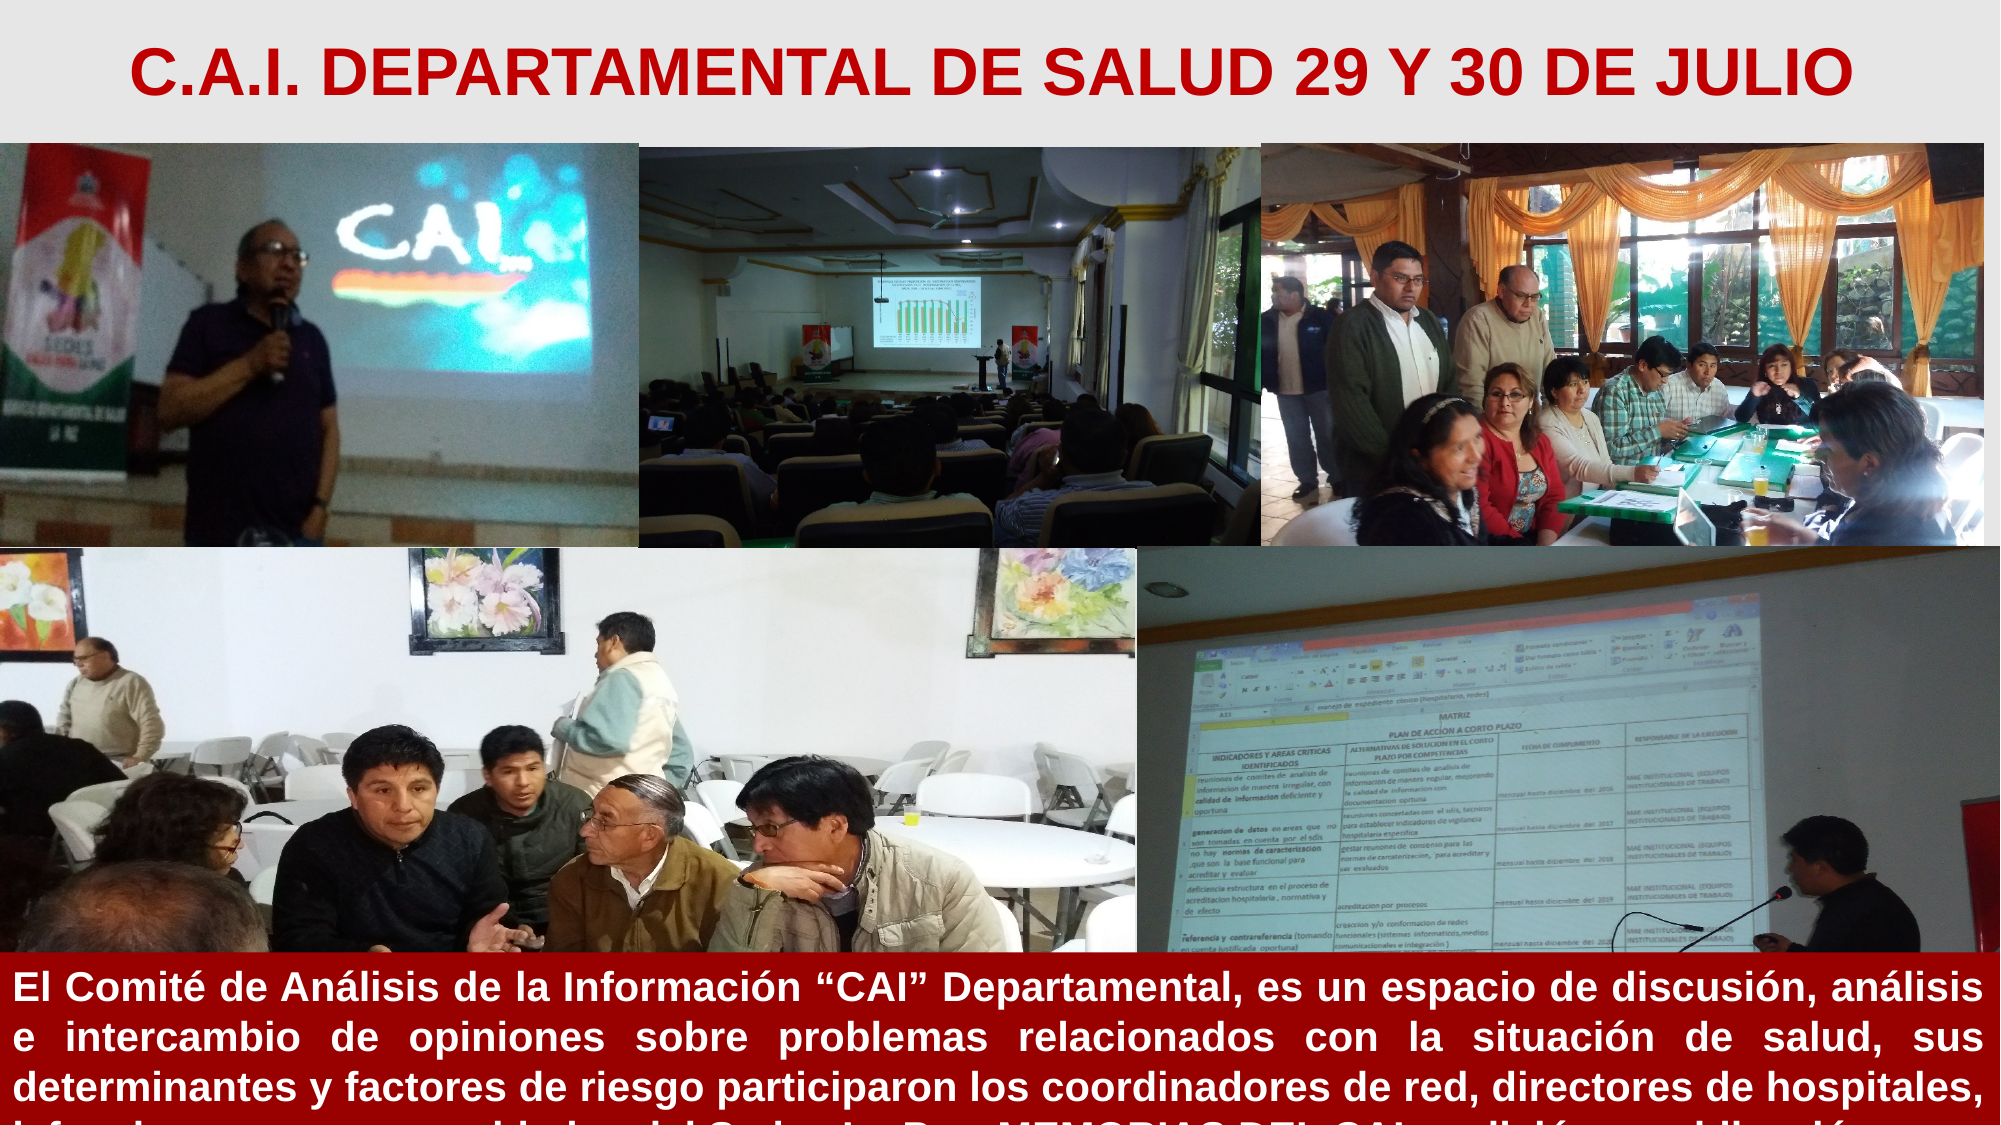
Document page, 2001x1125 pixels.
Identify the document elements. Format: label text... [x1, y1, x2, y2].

picture [0, 143, 2000, 1095]
text_box El Comité de Análisis de la Información “CAI” Departamental, es un espacio de discusión, análisis e intercambio de opiniones sobre problemas relacionados con la situación de salud, sus determinantes y factores de riesgo participaron los coordinadores de red, directores de hospitales, jefes de programas y unidades del Sedes La Paz. MEMORIAS DEL CAI – edición y publicación [0, 952, 2000, 1125]
title C.A.I. DEPARTAMENTAL DE SALUD 29 Y 30 DE JULIO [101, 0, 1903, 147]
